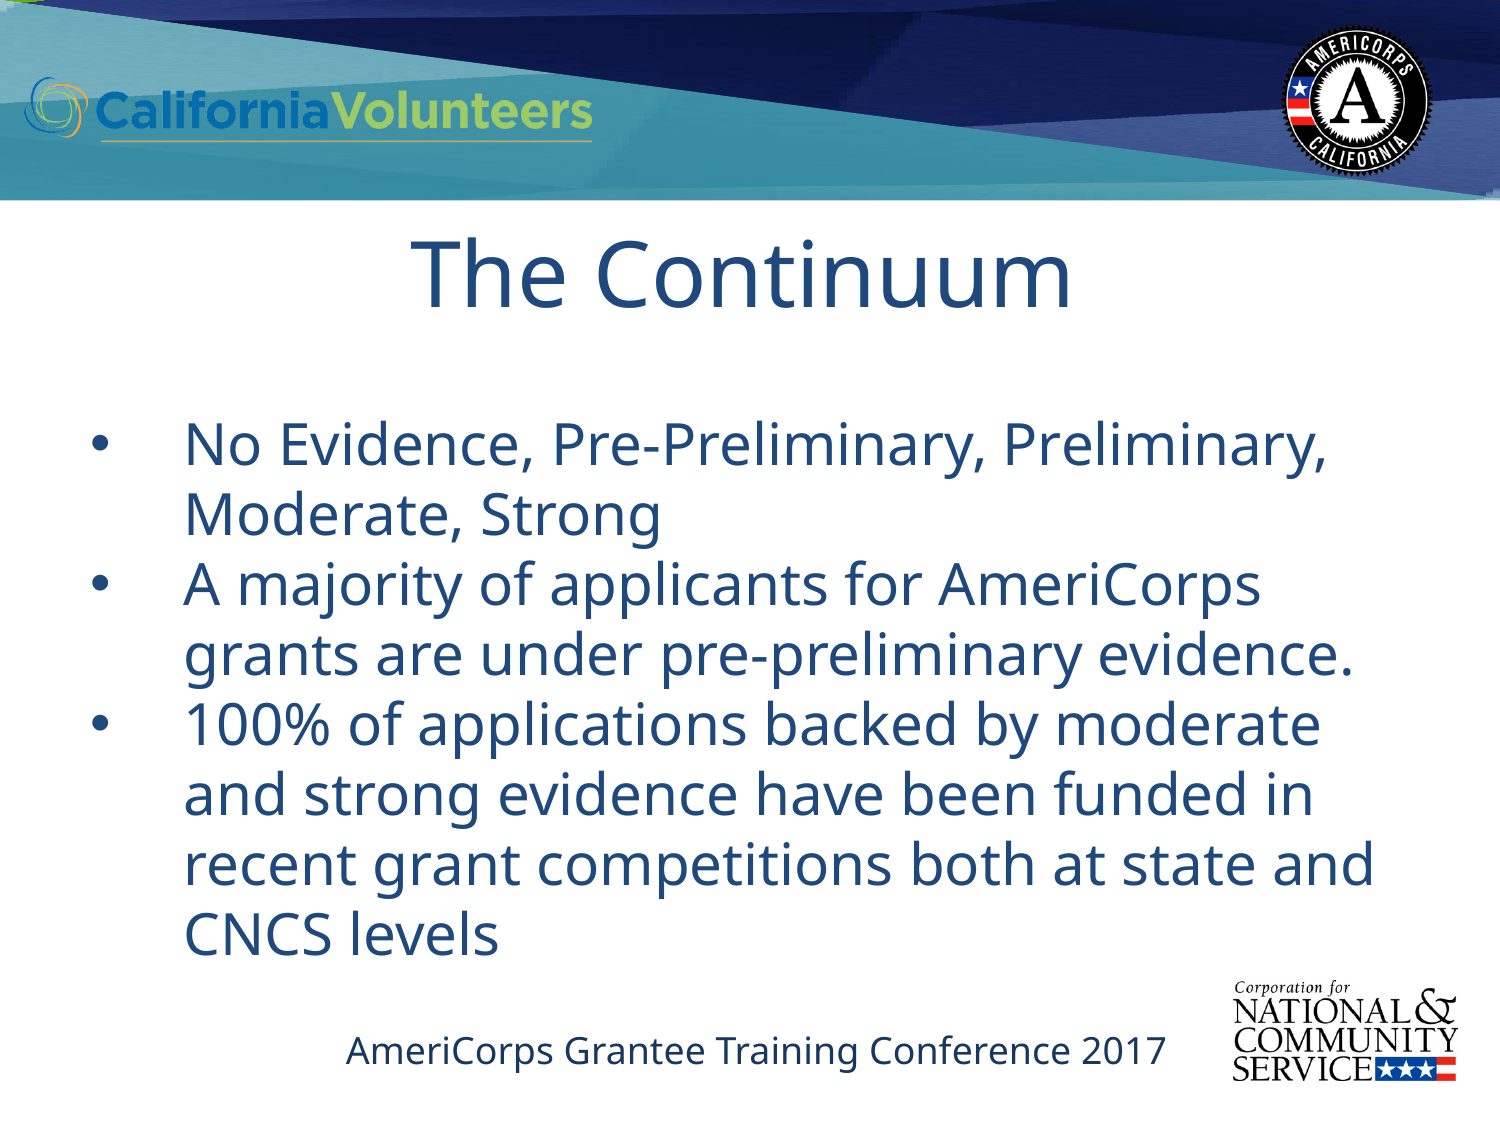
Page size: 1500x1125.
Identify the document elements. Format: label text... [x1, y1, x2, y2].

text_box No Evidence, Pre-Preliminary, Preliminary, Moderate, Strong A majority of applicants for AmeriCorps grants are under pre-preliminary evidence. 100% of applications backed by moderate and strong evidence have been funded in recent grant competitions both at state and CNCS levels [75, 399, 1410, 1115]
text_box The Continuum [186, 211, 1324, 333]
picture [0, 0, 1500, 201]
picture [1233, 980, 1459, 1081]
text_box AmeriCorps Grantee Training Conference 2017 [78, 1019, 1228, 1080]
